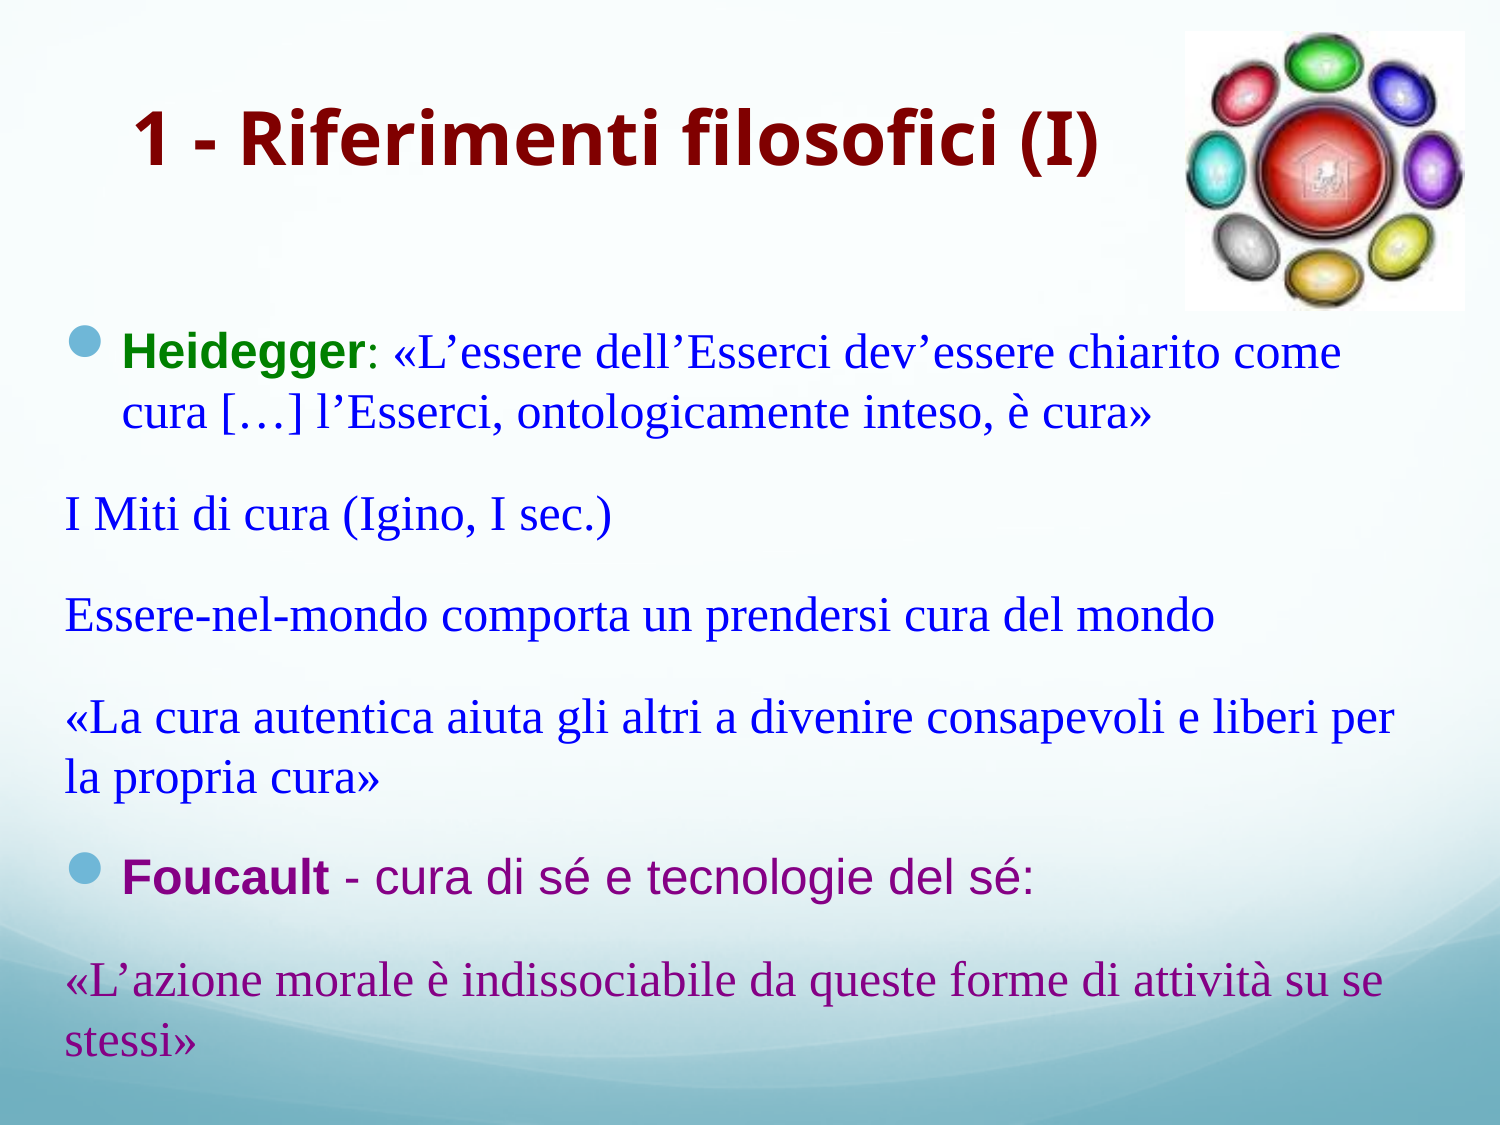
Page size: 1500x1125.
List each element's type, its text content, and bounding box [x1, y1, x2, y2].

title 1 - Riferimenti filosofici (I) [93, 45, 1139, 188]
picture [1185, 30, 1466, 312]
list Heidegger: «L’essere dell’Esserci dev’essere chiarito come cura […] l’Esserci, ontologicamente inteso, è cura» I Miti di cura (Igino, I sec.) Essere-nel-mondo comporta un prendersi cura del mondo «La cura autentica aiuta gli altri a divenire consapevoli e liberi per la propria cura» Foucault - cura di sé e tecnologie del sé: «L’azione morale è indissociabile da queste forme di attività su se stessi» [49, 310, 1443, 1087]
